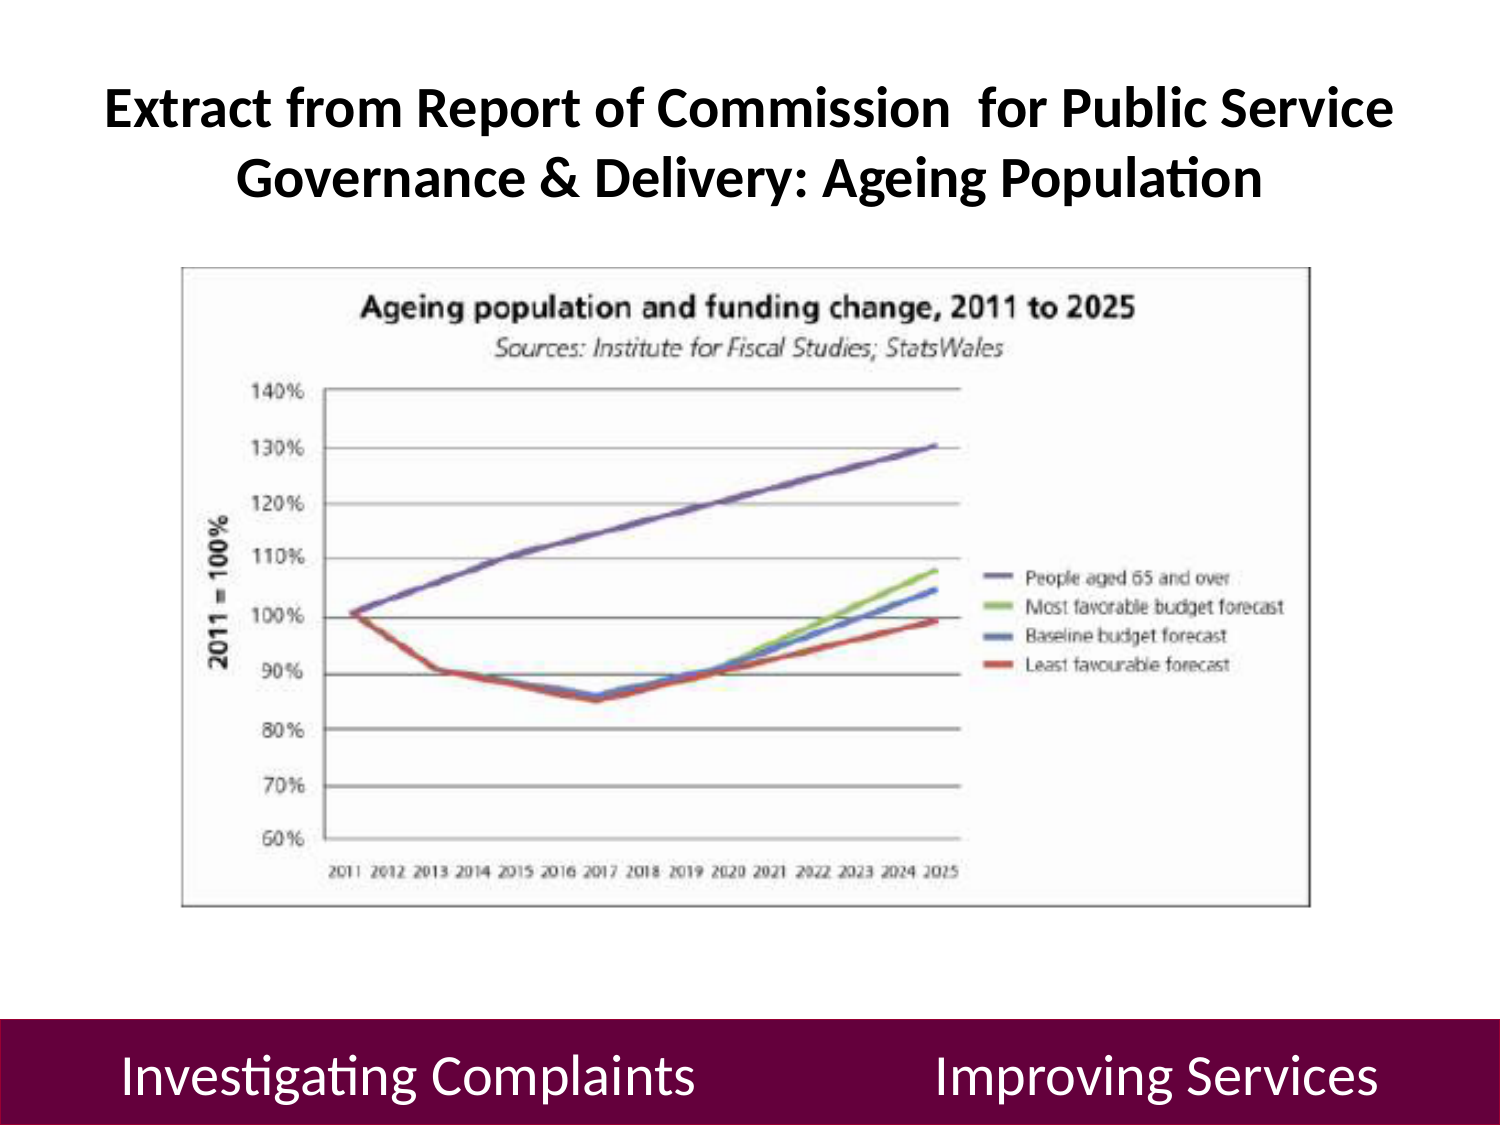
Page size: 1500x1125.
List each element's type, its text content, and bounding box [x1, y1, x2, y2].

title Extract from Report of Commission for Public Service Governance & Delivery: Ageing Population [74, 44, 1426, 233]
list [162, 266, 1362, 941]
